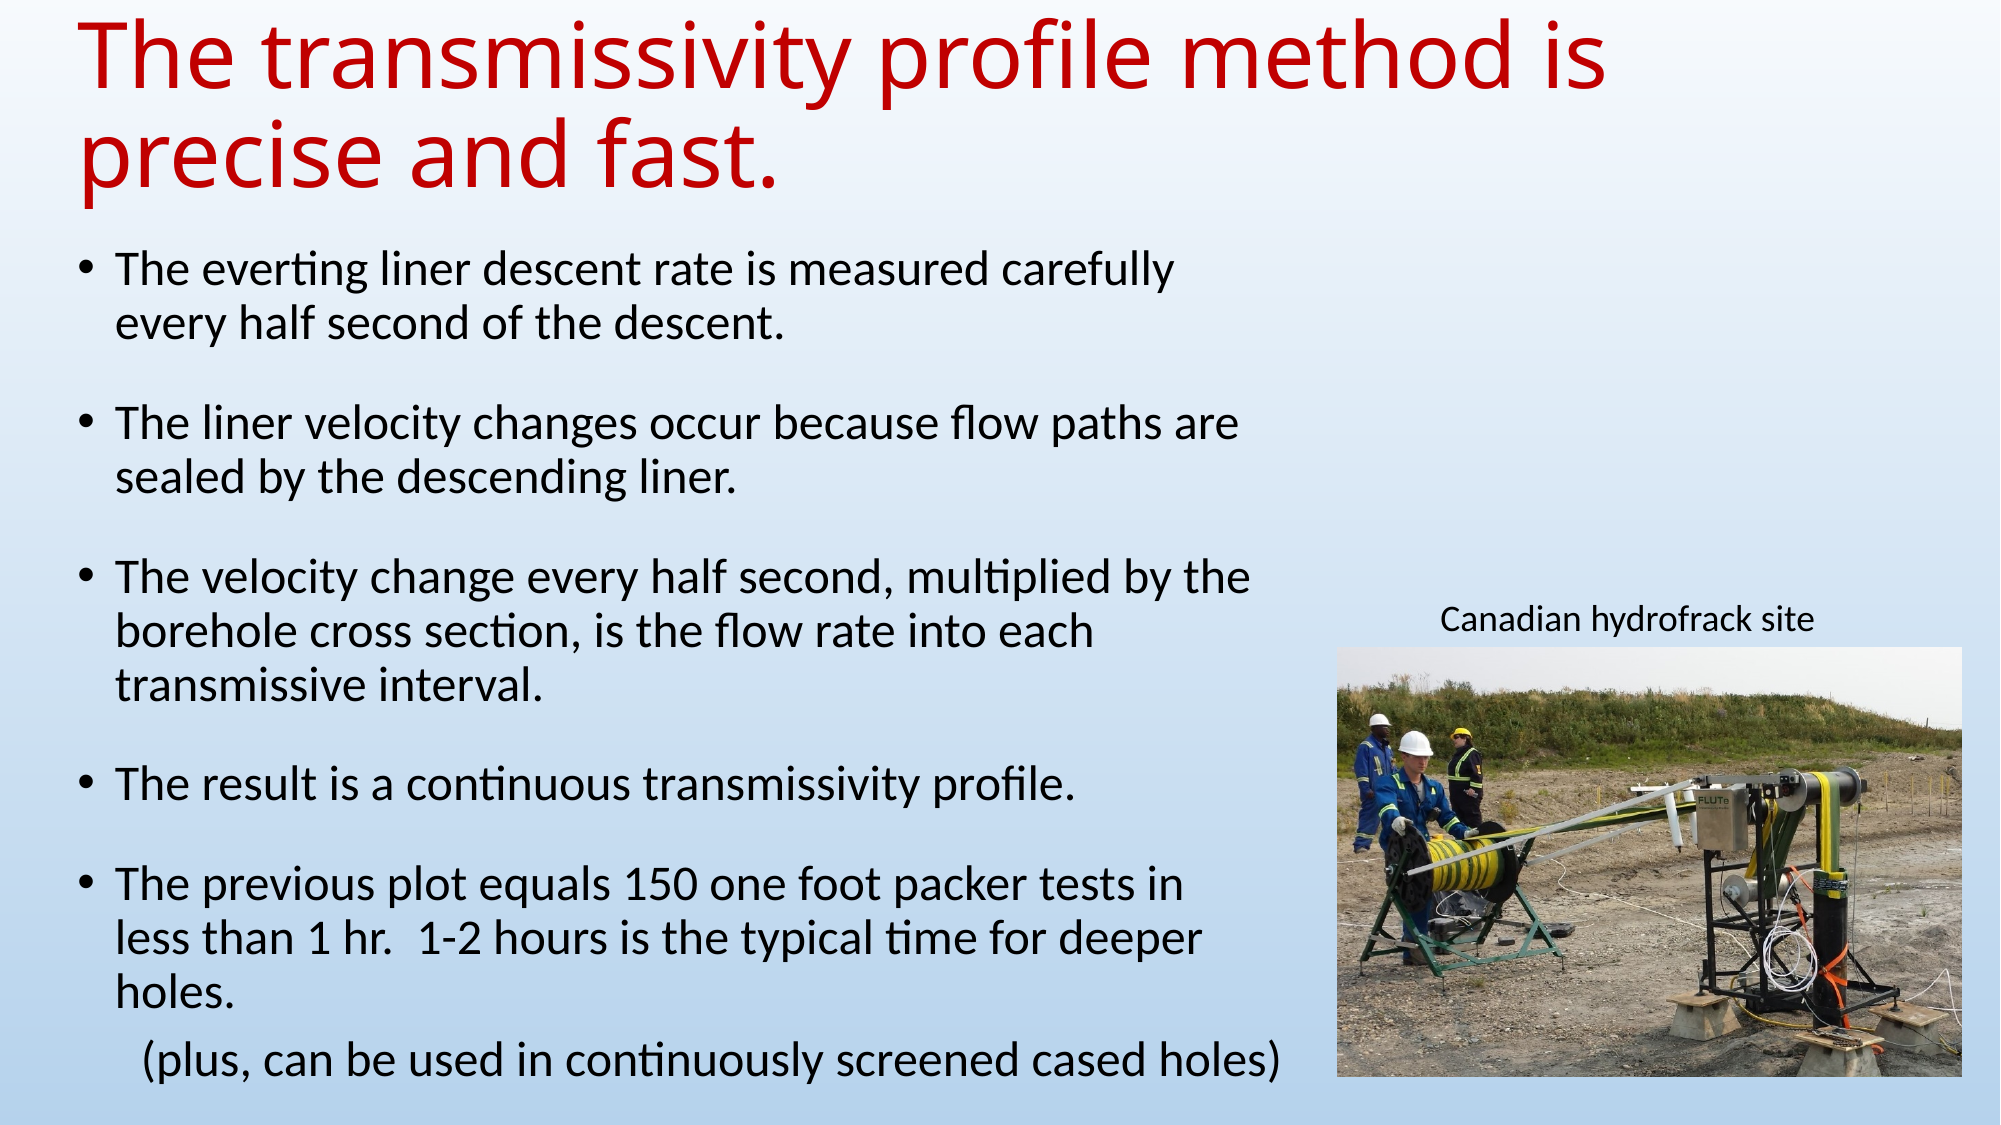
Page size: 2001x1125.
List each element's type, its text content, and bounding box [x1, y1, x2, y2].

title The transmissivity profile method is precise and fast. [62, 0, 1788, 218]
text_box Canadian hydrofrack site [1425, 586, 1831, 647]
text_box (plus, can be used in continuously screened cased holes) [126, 1018, 1298, 1094]
picture [1337, 647, 1962, 1078]
list The everting liner descent rate is measured carefully every half second of the descent. The liner velocity changes occur because flow paths are sealed by the descending liner. The velocity change every half second, multiplied by the borehole cross section, is the flow rate into each transmissive interval. The result is a continuous transmissivity profile. The previous plot equals 150 one foot packer tests in less than 1 hr. 1-2 hours is the typical time for deeper holes. [62, 234, 1284, 1078]
